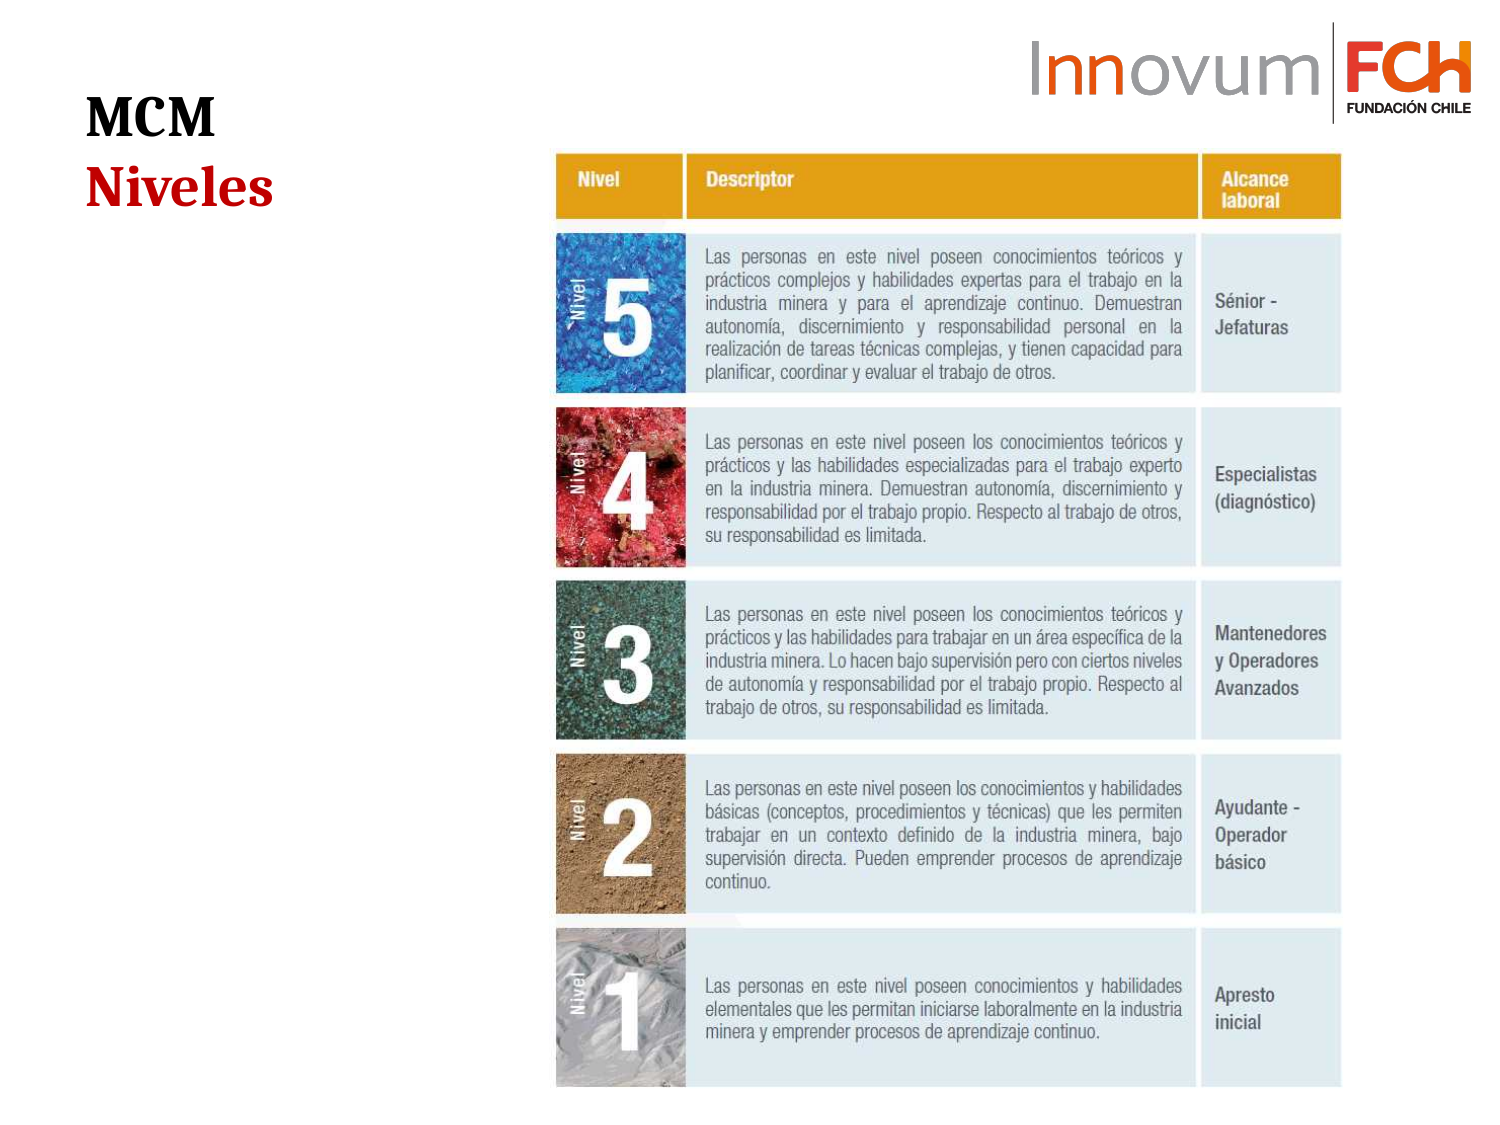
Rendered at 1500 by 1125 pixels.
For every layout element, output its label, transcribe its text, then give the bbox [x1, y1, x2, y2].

text_box MCM Niveles [71, 70, 550, 226]
picture [548, 148, 1347, 1092]
picture [1019, 16, 1484, 129]
